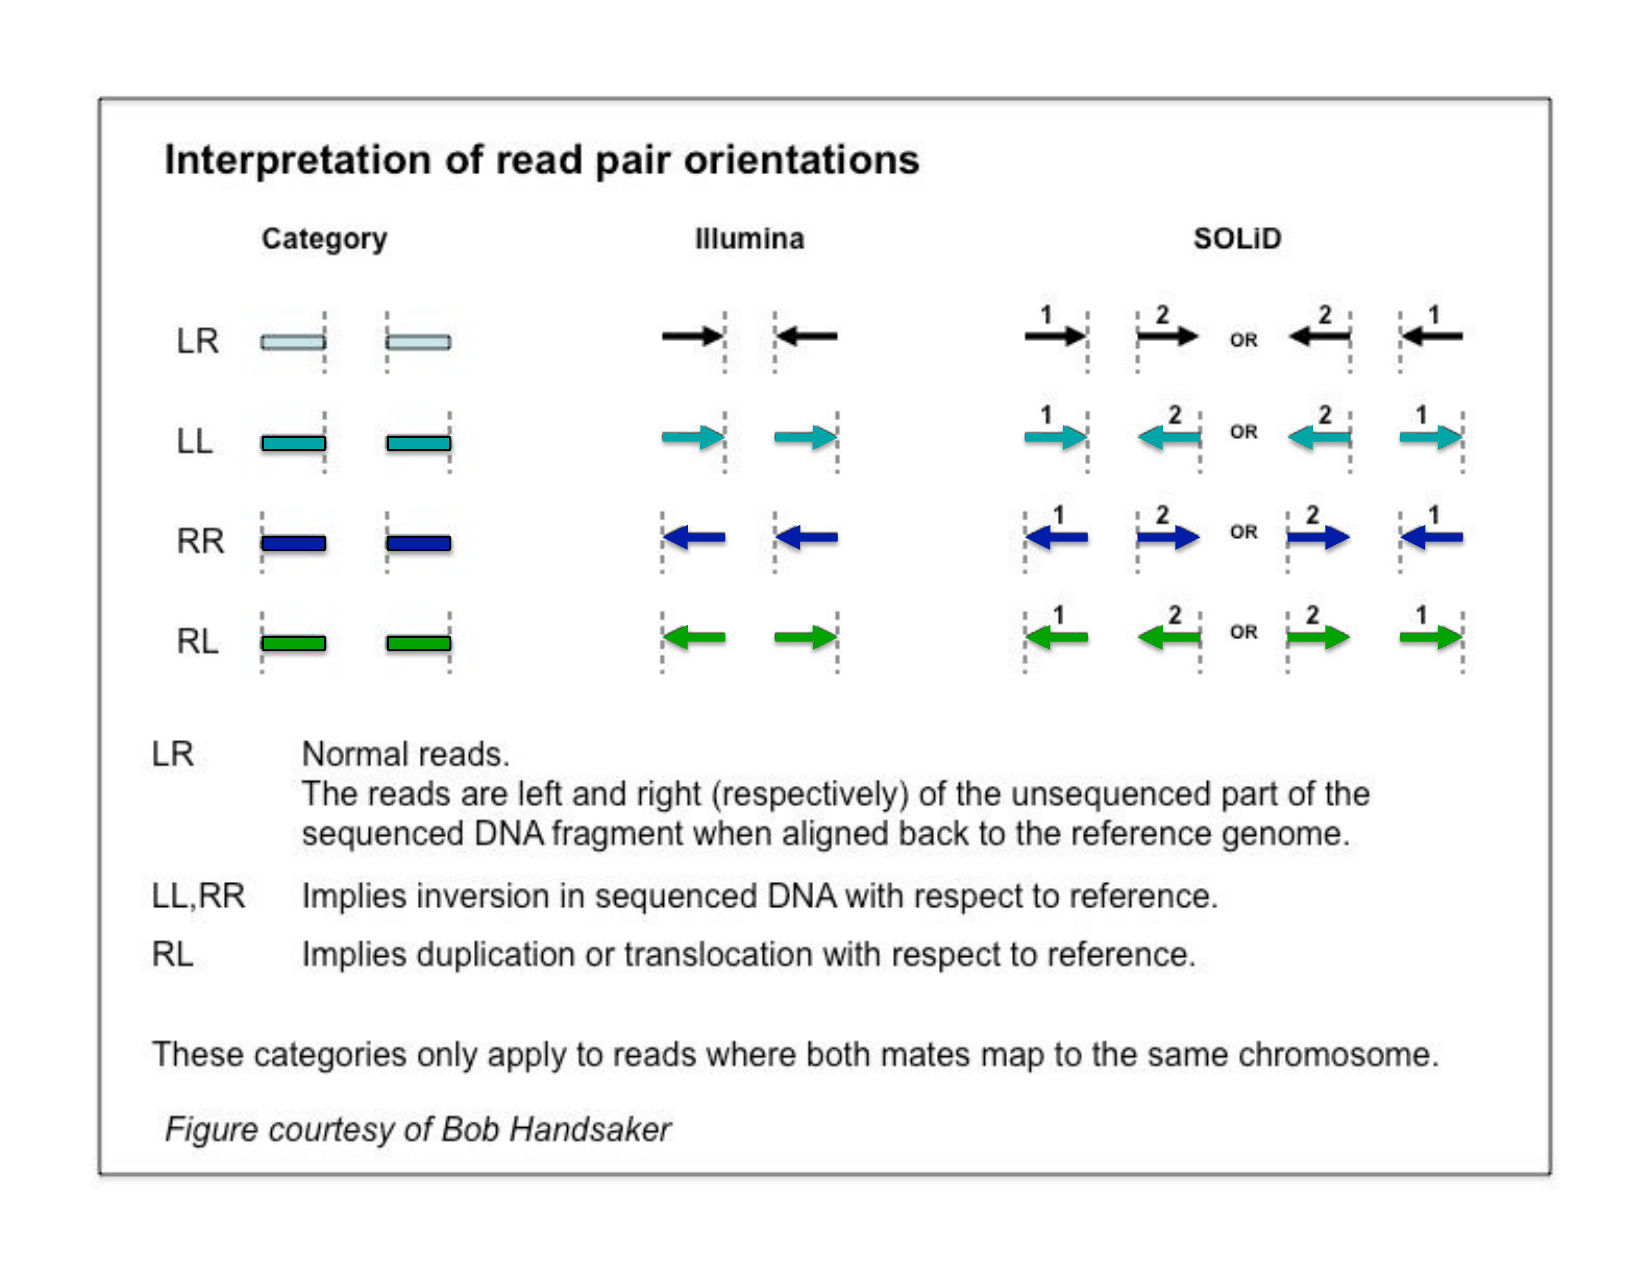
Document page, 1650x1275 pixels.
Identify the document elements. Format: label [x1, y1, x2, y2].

text_box [812, 624, 838, 650]
text_box [767, 595, 883, 686]
text_box [1287, 424, 1313, 450]
text_box [1437, 624, 1463, 650]
text_box [980, 595, 1092, 686]
text_box [387, 437, 451, 450]
text_box [662, 624, 688, 650]
text_box [775, 524, 801, 550]
text_box [1400, 524, 1426, 550]
text_box [1137, 424, 1163, 450]
text_box [253, 632, 334, 662]
text_box [700, 424, 726, 450]
text_box [379, 432, 460, 462]
text_box [262, 537, 326, 550]
text_box [1025, 524, 1051, 550]
text_box [730, 495, 845, 586]
text_box [253, 432, 334, 462]
text_box [1130, 495, 1246, 586]
text_box [1062, 424, 1088, 450]
text_box [1392, 395, 1508, 486]
text_box [387, 637, 451, 650]
text_box [1092, 395, 1208, 486]
text_box [253, 532, 334, 563]
text_box [1325, 524, 1351, 550]
text_box [1092, 595, 1208, 686]
text_box [1175, 524, 1201, 550]
text_box [379, 532, 460, 563]
text_box [387, 537, 451, 550]
text_box [655, 395, 767, 486]
text_box [1017, 395, 1092, 486]
text_box [1396, 495, 1471, 586]
text_box [767, 395, 883, 486]
text_box [617, 495, 730, 586]
text_box [980, 495, 1096, 586]
text_box [1280, 595, 1392, 686]
text_box [662, 524, 688, 550]
text_box [1437, 424, 1463, 450]
text_box [1137, 624, 1163, 650]
text_box [1392, 595, 1508, 686]
text_box [1242, 395, 1358, 486]
text_box [262, 637, 326, 650]
text_box [812, 424, 838, 450]
text_box [1025, 624, 1051, 650]
text_box [1325, 624, 1351, 650]
text_box [379, 632, 460, 662]
text_box [617, 595, 733, 686]
text_box [262, 437, 326, 450]
text_box [75, 74, 1576, 1200]
text_box [1280, 495, 1396, 586]
